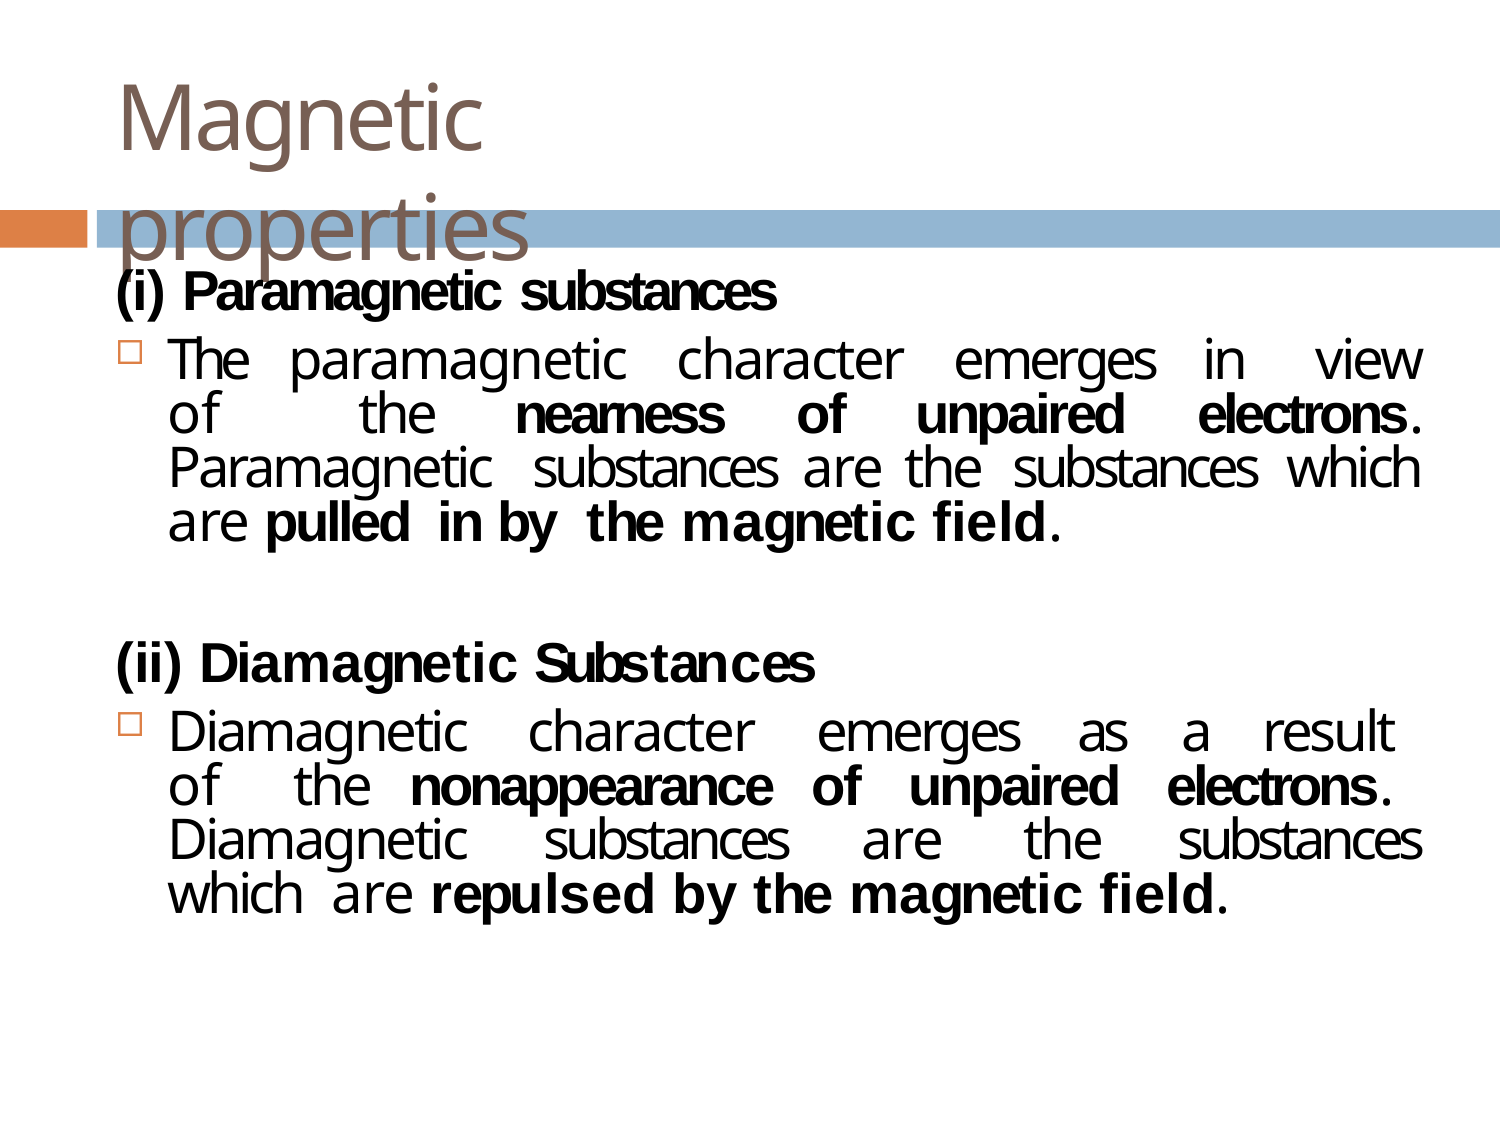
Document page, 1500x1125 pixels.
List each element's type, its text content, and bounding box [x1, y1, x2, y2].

text_box (i) Paramagnetic substances The paramagnetic character emerges in view of the nearness of unpaired electrons. Paramagnetic substances are the substances which are pulled in by the magnetic field. (ii) Diamagnetic Substances Diamagnetic character emerges as a result of the nonappearance of unpaired electrons. Diamagnetic substances are the substances which are repulsed by the magnetic field. [113, 252, 1427, 925]
title Magnetic properties [113, 56, 856, 252]
